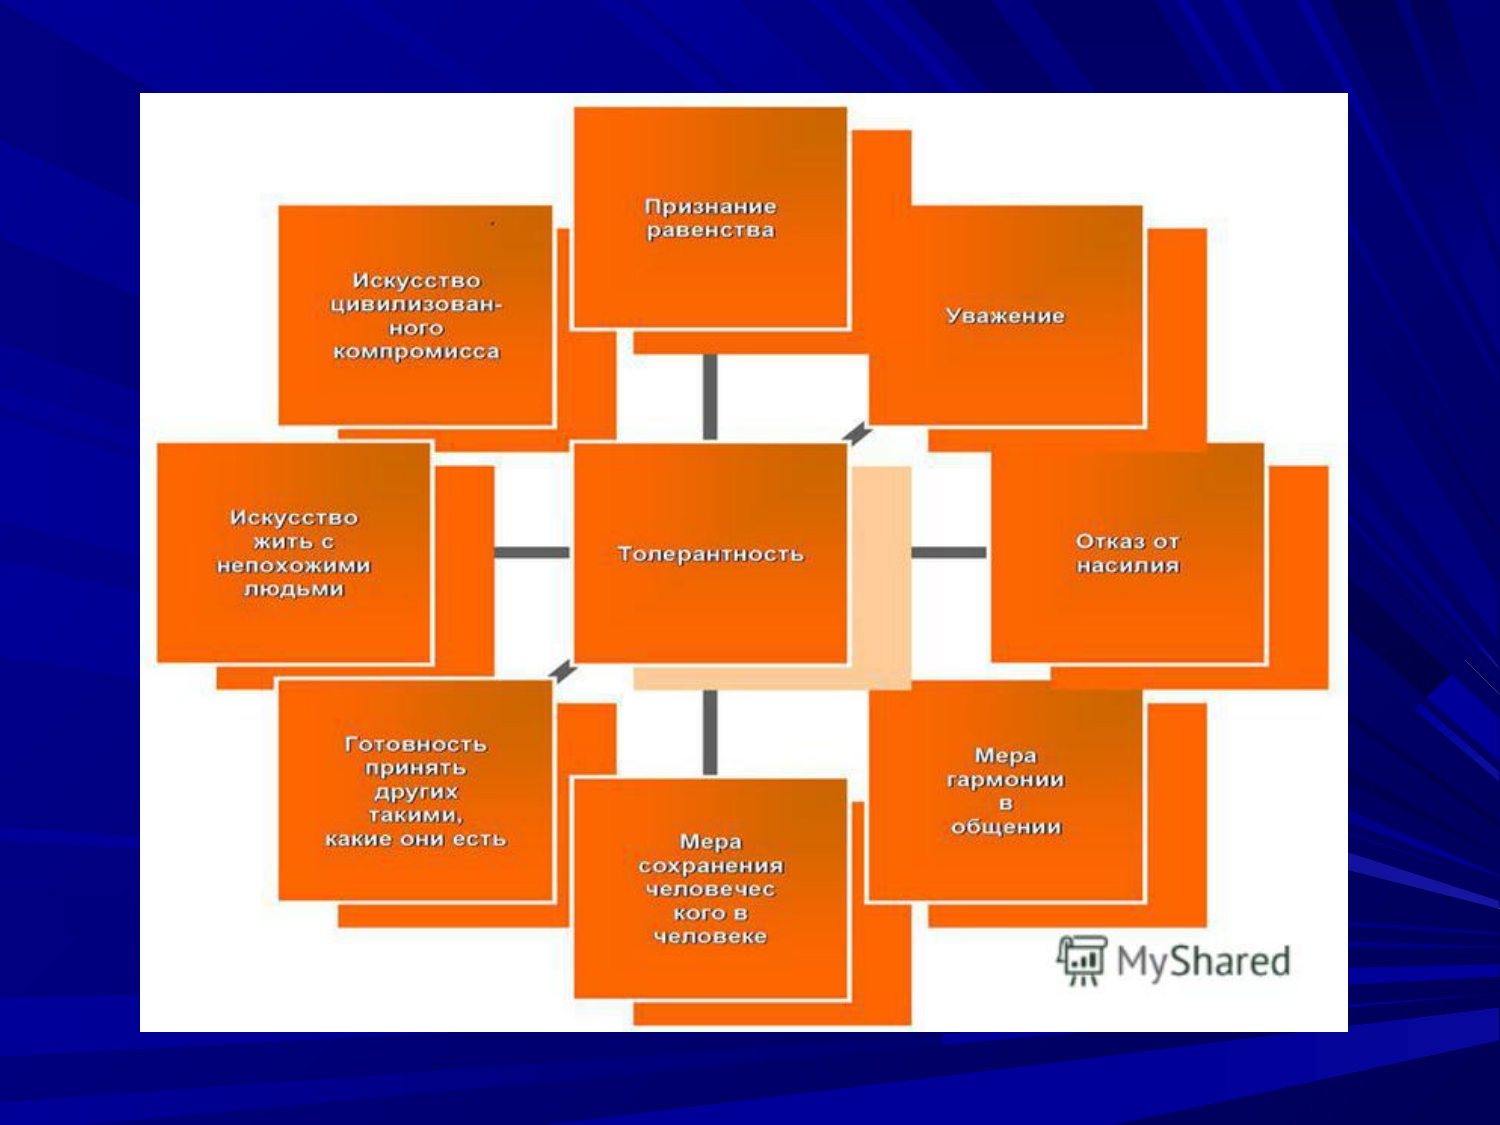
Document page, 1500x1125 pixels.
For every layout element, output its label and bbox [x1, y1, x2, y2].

picture [140, 93, 1348, 1032]
